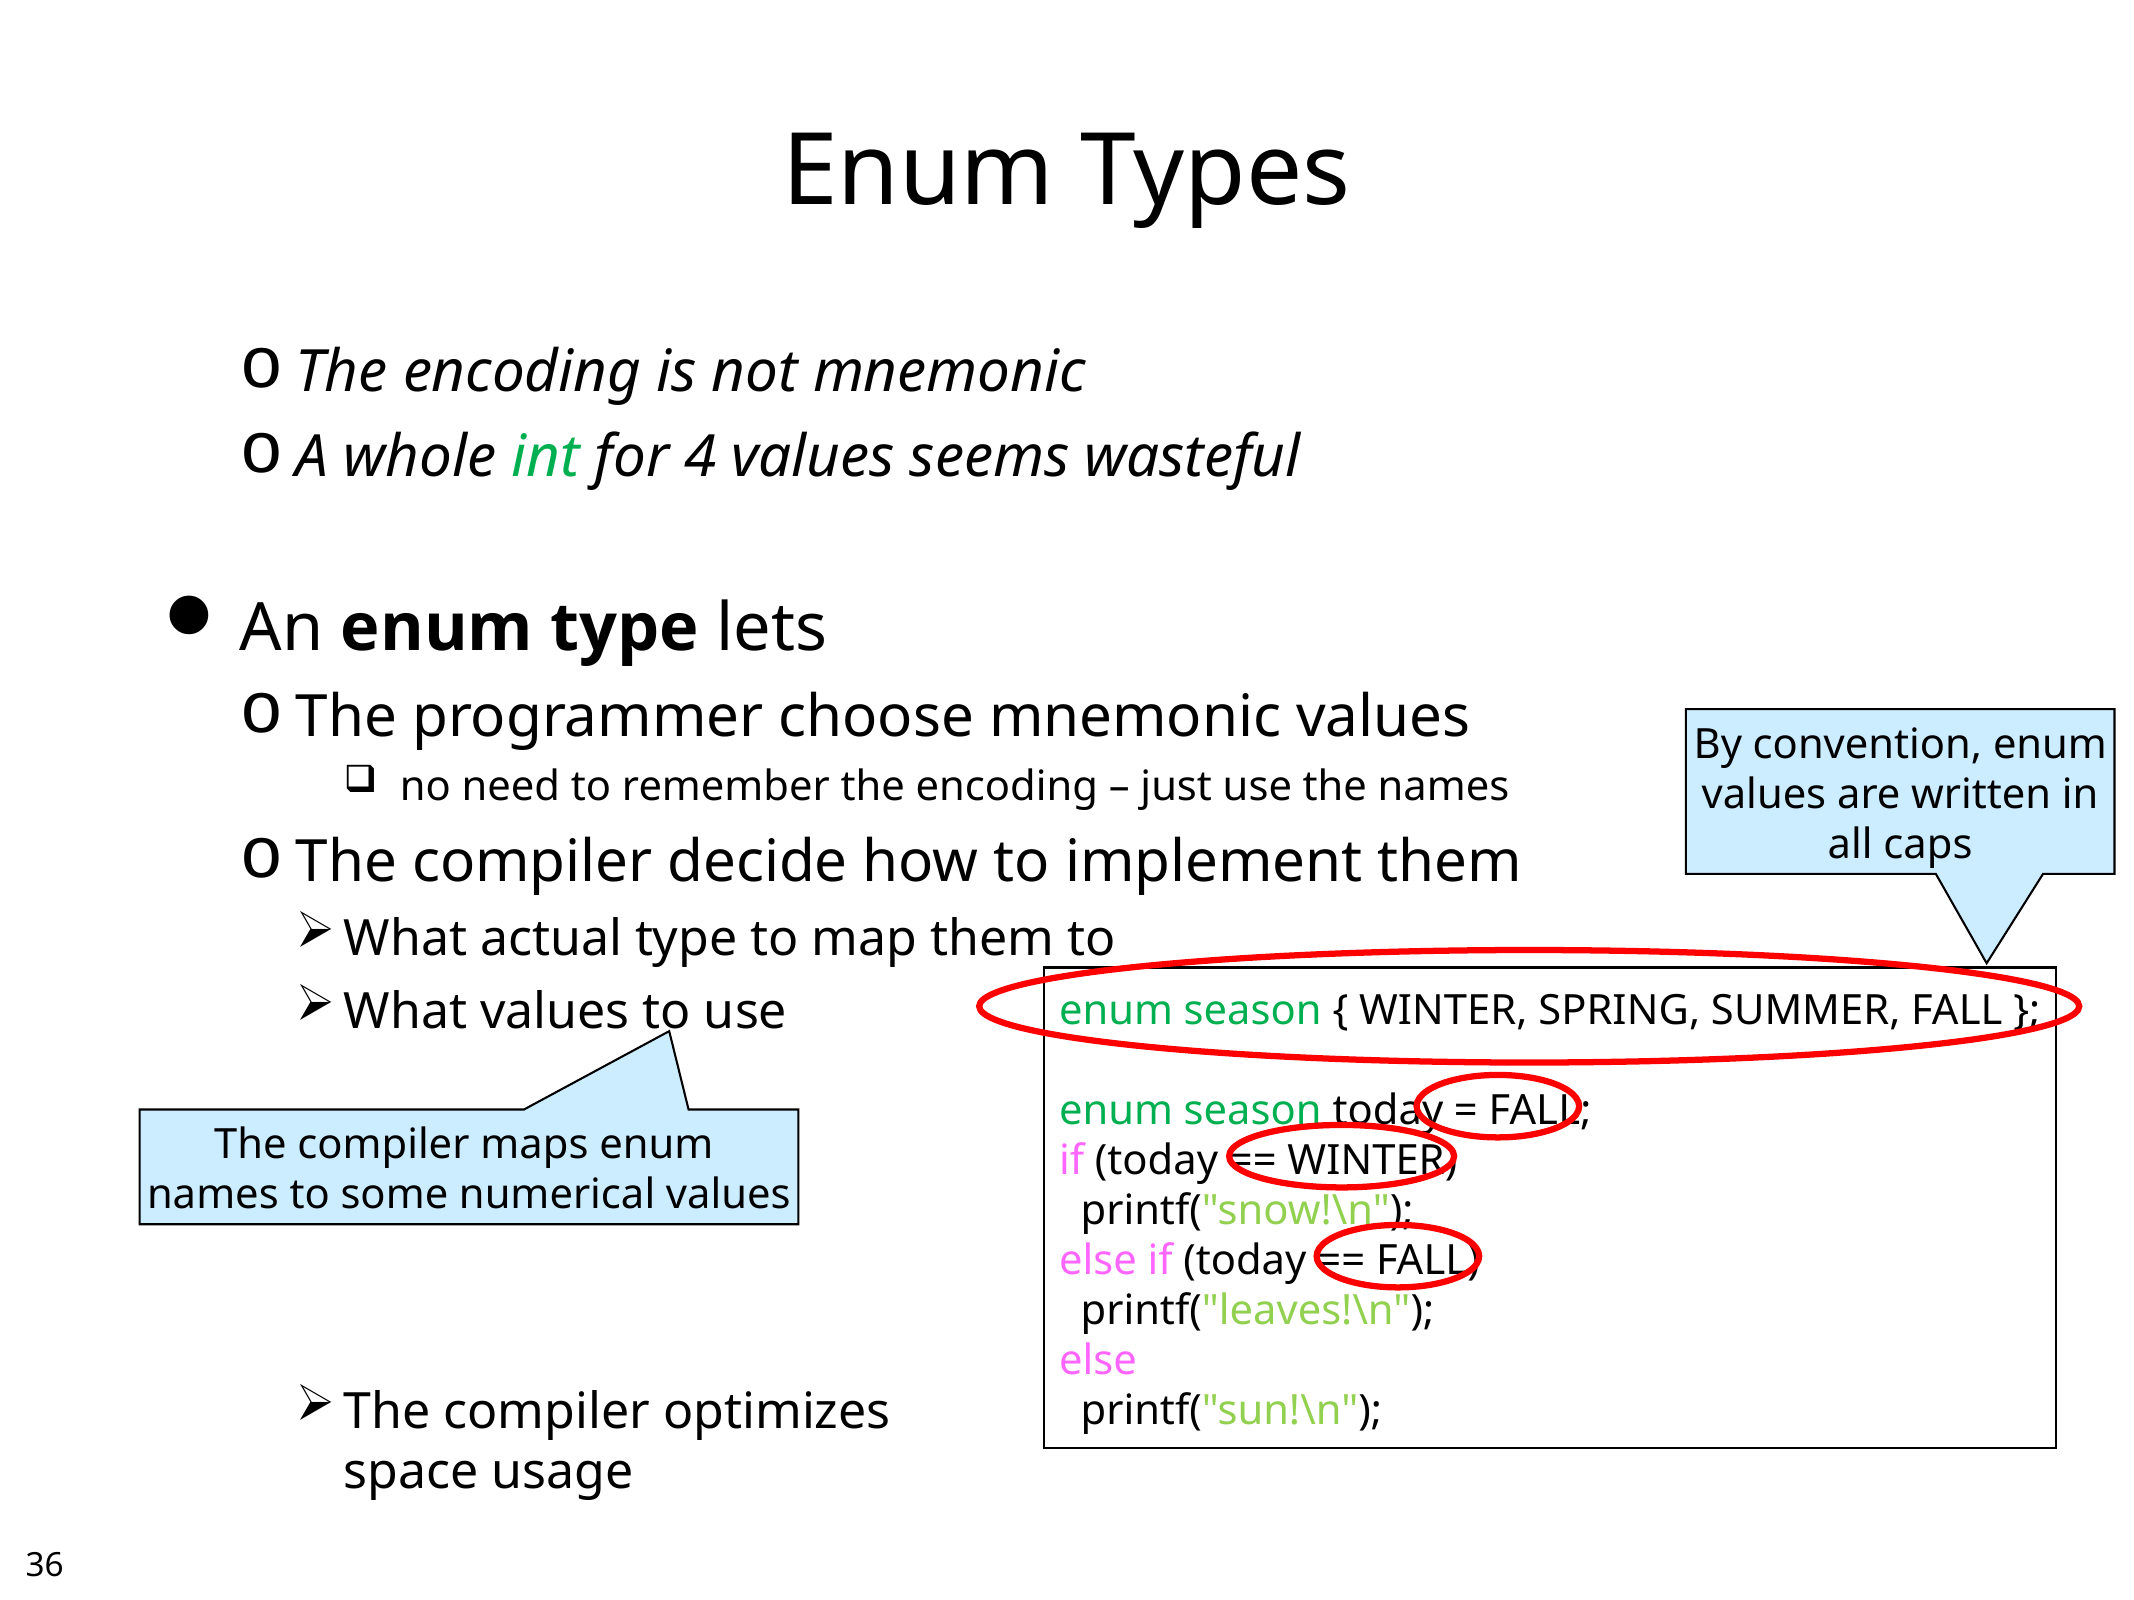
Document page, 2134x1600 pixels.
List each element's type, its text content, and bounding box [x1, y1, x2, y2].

text_box By convention, enum values are written in all caps [1685, 709, 2115, 964]
text_box [1416, 1074, 1580, 1138]
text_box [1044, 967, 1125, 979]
text_box enum season { WINTER, SPRING, SUMMER, FALL }; enum season today = FALL; if (today == WINTER) printf("snow!\n"); else if (today == FALL) printf("leaves!\n"); else printf("sun!\n"); [1044, 1023, 2056, 1448]
text_box [1316, 1224, 1480, 1288]
text_box [1229, 1124, 1455, 1188]
text_box [979, 950, 2080, 1063]
text_box The compiler maps enum names to some numerical values [139, 1031, 799, 1225]
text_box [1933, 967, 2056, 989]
list The encoding is not mnemonic A whole int for 4 values seems wasteful An enum type lets The programmer choose mnemonic values no need to remember the encoding – just use the names The compiler decide how to implement them What actual type to map them to What values to use The compiler optimizes space usage [155, 324, 1978, 1457]
slide_number 35 [16, 1533, 74, 1588]
title Enum Types [155, 41, 1978, 289]
